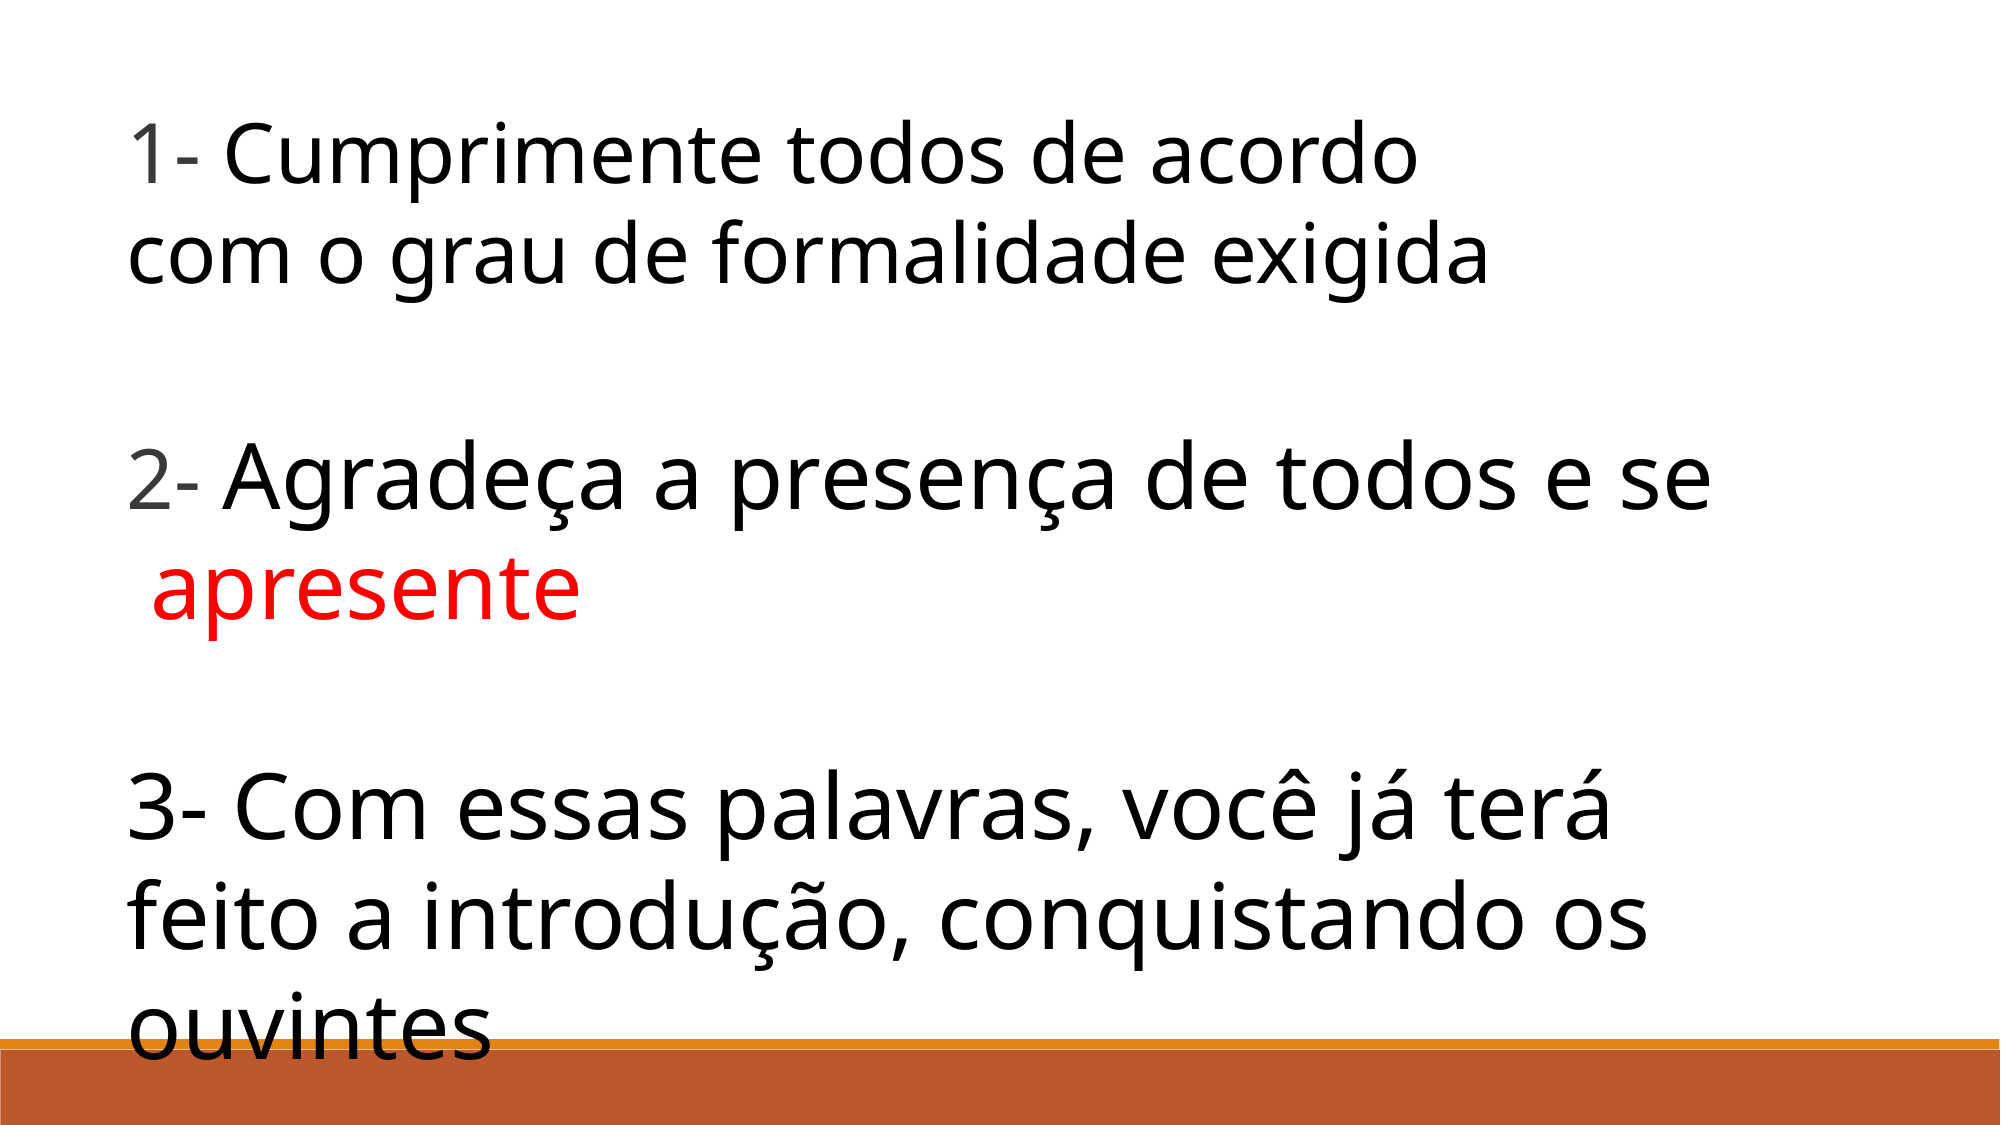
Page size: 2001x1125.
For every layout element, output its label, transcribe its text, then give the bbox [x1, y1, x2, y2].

text_box 1- Cumprimente todos de acordo com o grau de formalidade exigida [111, 92, 1557, 308]
text_box 2- Agradeça a presença de todos e se apresente 3- Com essas palavras, você já terá feito a introdução, conquistando os ouvintes [111, 410, 1739, 1086]
